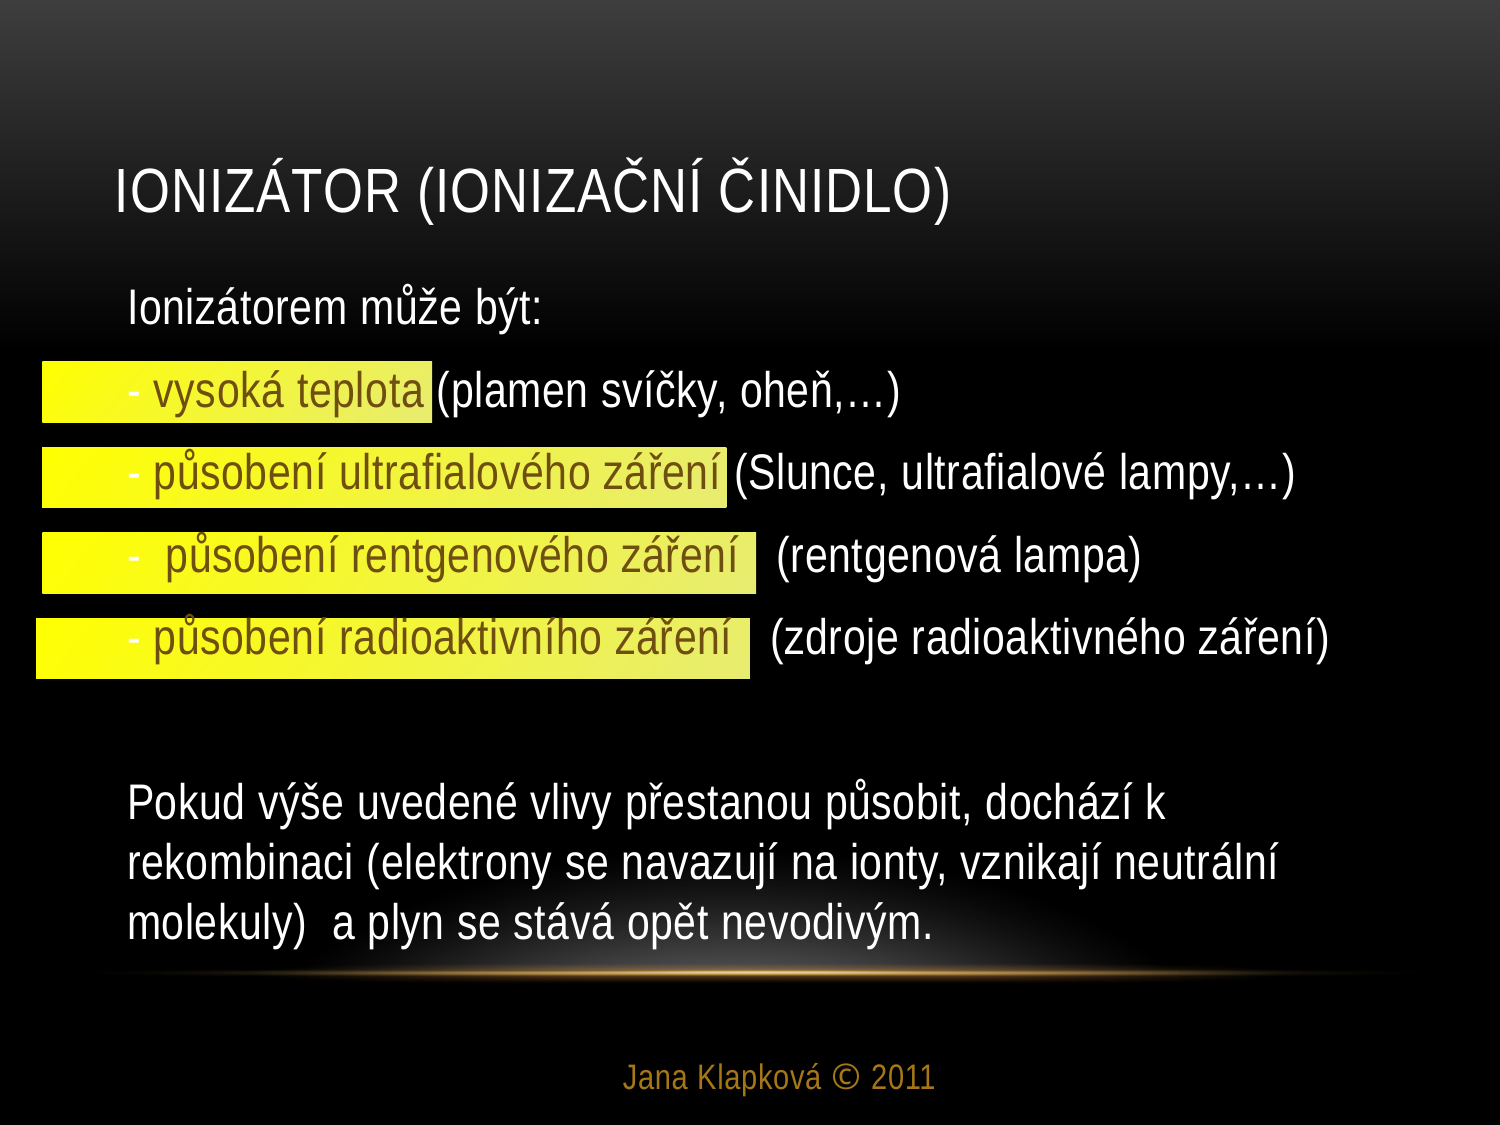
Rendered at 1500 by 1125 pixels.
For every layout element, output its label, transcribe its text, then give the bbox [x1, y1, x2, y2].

picture [0, 0, 1500, 1125]
text_box [42, 361, 112, 423]
text_box Ionizátorem může být: - vysoká teplota (plamen svíčky, oheň,…) - působení ultrafialového záření (Slunce, ultrafialové lampy,…) - působení rentgenového záření (rentgenová lampa) - působení radioaktivního záření (zdroje radioaktivného záření) Pokud výše uvedené vlivy přestanou působit, dochází k rekombinaci (elektrony se navazují na ionty, vznikají neutrální molekuly) a plyn se stává opět nevodivým. [112, 267, 1400, 1000]
text_box [36, 618, 112, 679]
text_box [42, 532, 112, 594]
text_box [42, 447, 112, 508]
text_box Jana Klapková © 2011 [265, 1046, 1294, 1106]
title Ionizátor (Ionizační činidlo) [99, 45, 1400, 233]
